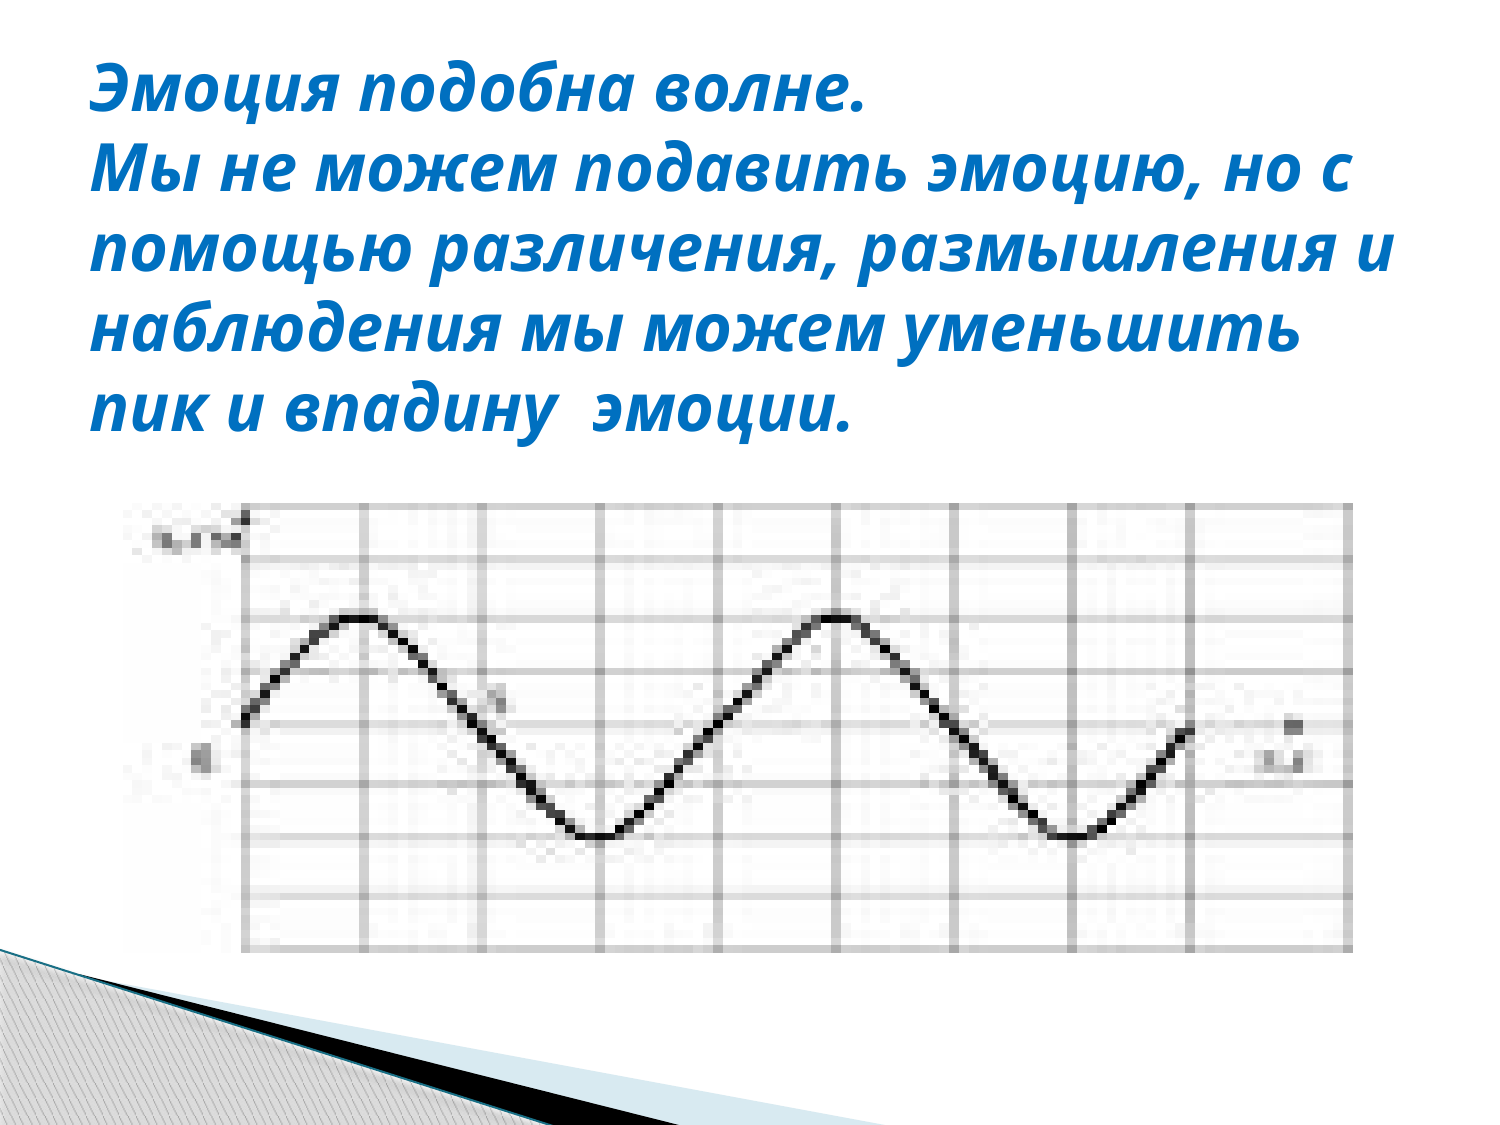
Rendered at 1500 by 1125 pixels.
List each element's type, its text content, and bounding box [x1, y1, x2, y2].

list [123, 503, 1353, 953]
title Эмоция подобна волне. Мы не можем подавить эмоцию, но с помощью различения, размышления и наблюдения мы можем уменьшить пик и впадину эмоции. [75, 45, 1425, 445]
